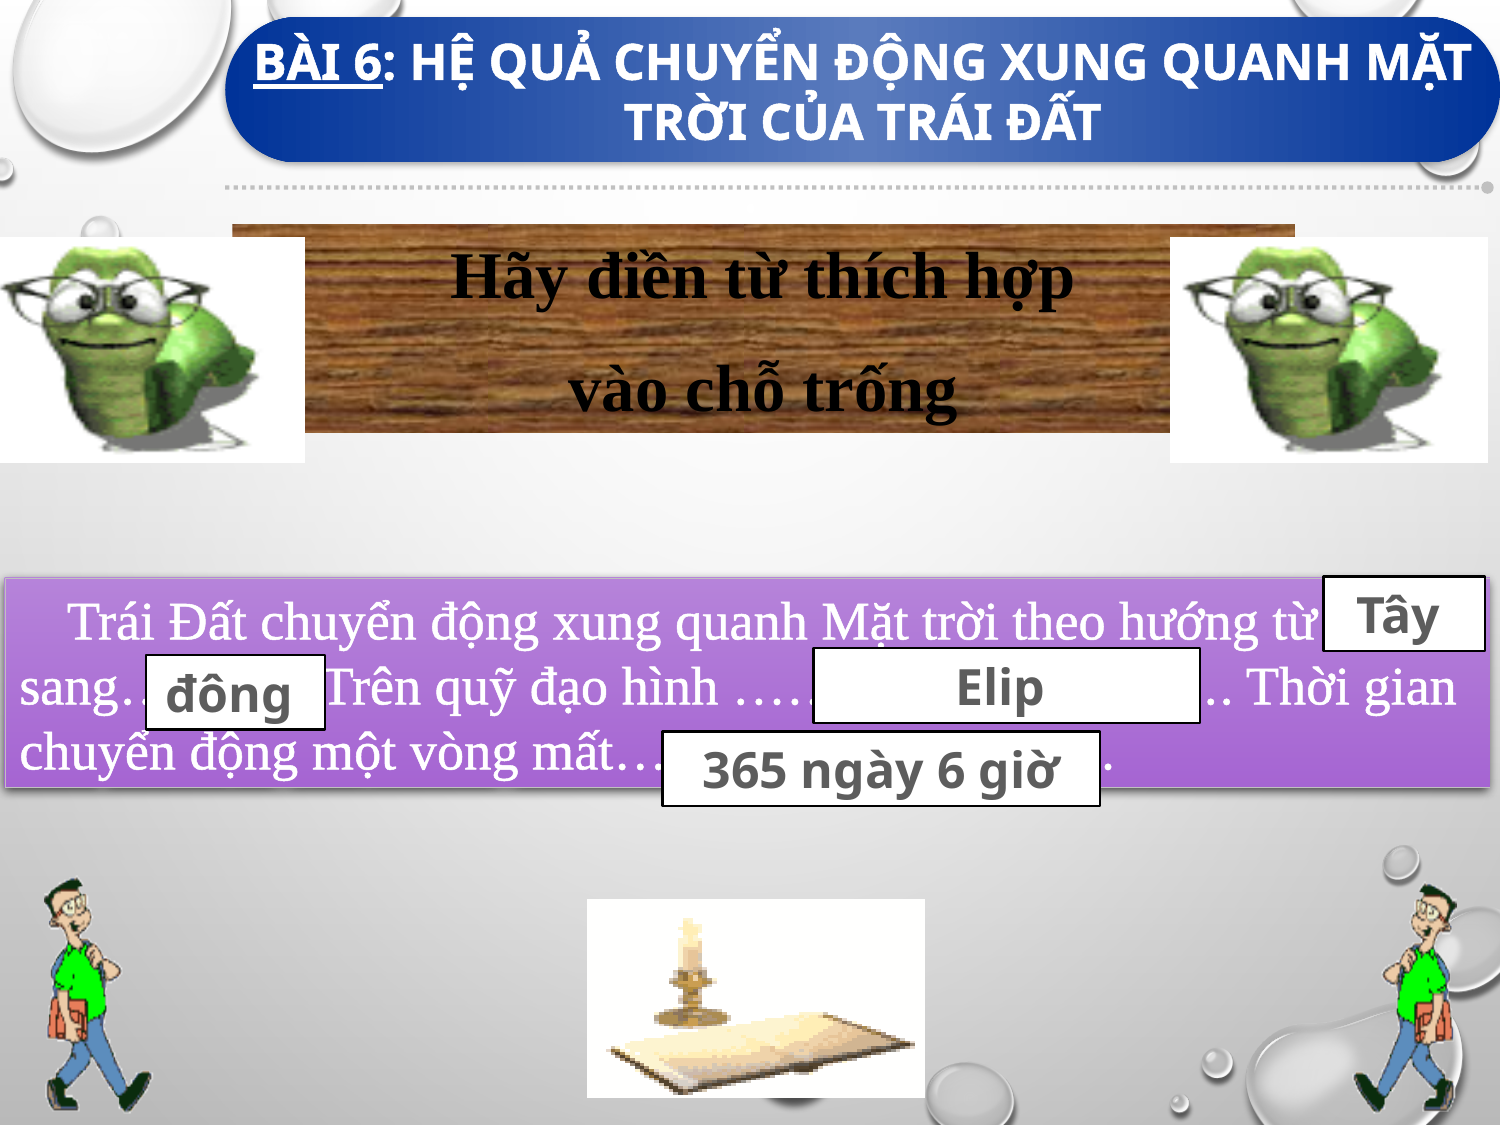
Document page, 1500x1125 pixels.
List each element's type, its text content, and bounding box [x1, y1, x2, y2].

picture [0, 0, 1500, 1125]
text_box Trái Đất chuyển động xung quanh Mặt trời theo hướng từ ….. sang… ……. Trên quỹ đạo hình ………………………. Thời gian chuyển động một vòng mất………………………. [4, 577, 1490, 788]
text_box Hãy điền từ thích hợp vào chỗ trống [232, 224, 1295, 235]
text_box 365 ngày 6 giờ [661, 730, 1101, 807]
text_box Tây [1322, 575, 1486, 652]
text_box Elip [812, 647, 1201, 724]
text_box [0, 237, 1488, 463]
text_box [1479, 181, 1494, 194]
text_box BÀI 6: HỆ QUẢ CHUYỂN ĐỘNG XUNG QUANH MẶT TRỜI CỦA TRÁI ĐẤT [225, 17, 1500, 163]
text_box đông [145, 654, 326, 731]
